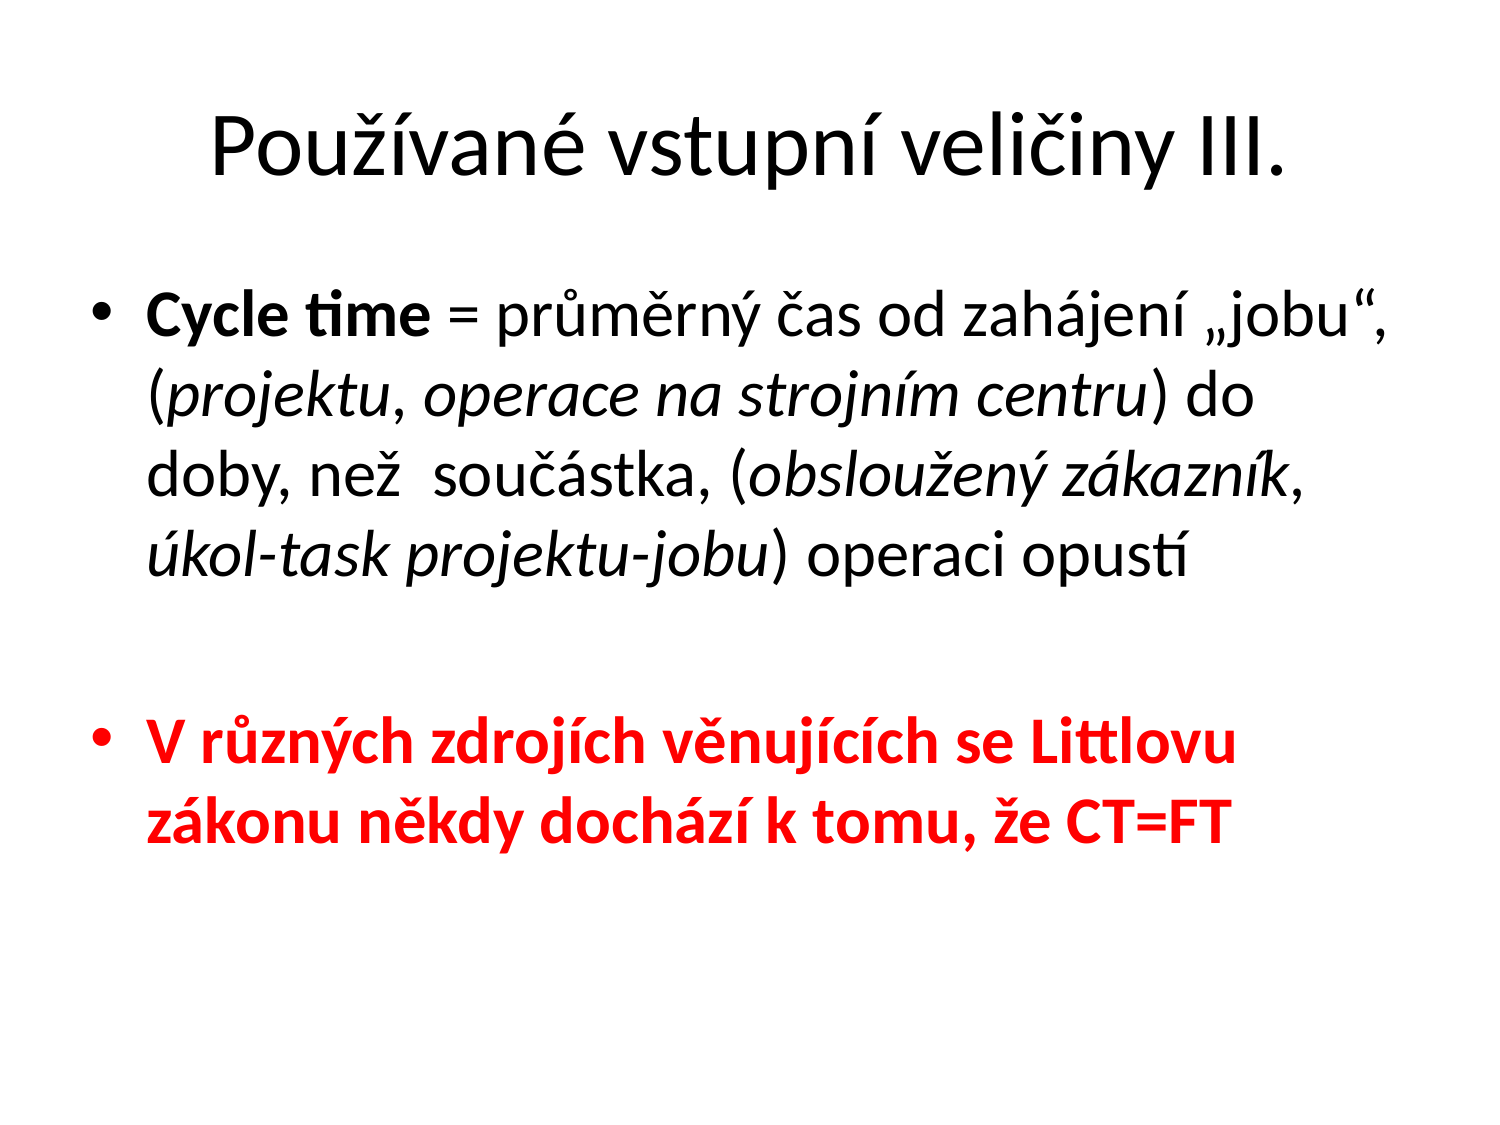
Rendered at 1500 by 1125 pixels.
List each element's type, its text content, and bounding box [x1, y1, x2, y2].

list Cycle time = průměrný čas od zahájení „jobu“, (projektu, operace na strojním centru) do doby, než součástka, (obsloužený zákazník, úkol-task projektu-jobu) operaci opustí V různých zdrojích věnujících se Littlovu zákonu někdy dochází k tomu, že CT=FT [75, 262, 1425, 1005]
title Používané vstupní veličiny III. [75, 45, 1425, 233]
